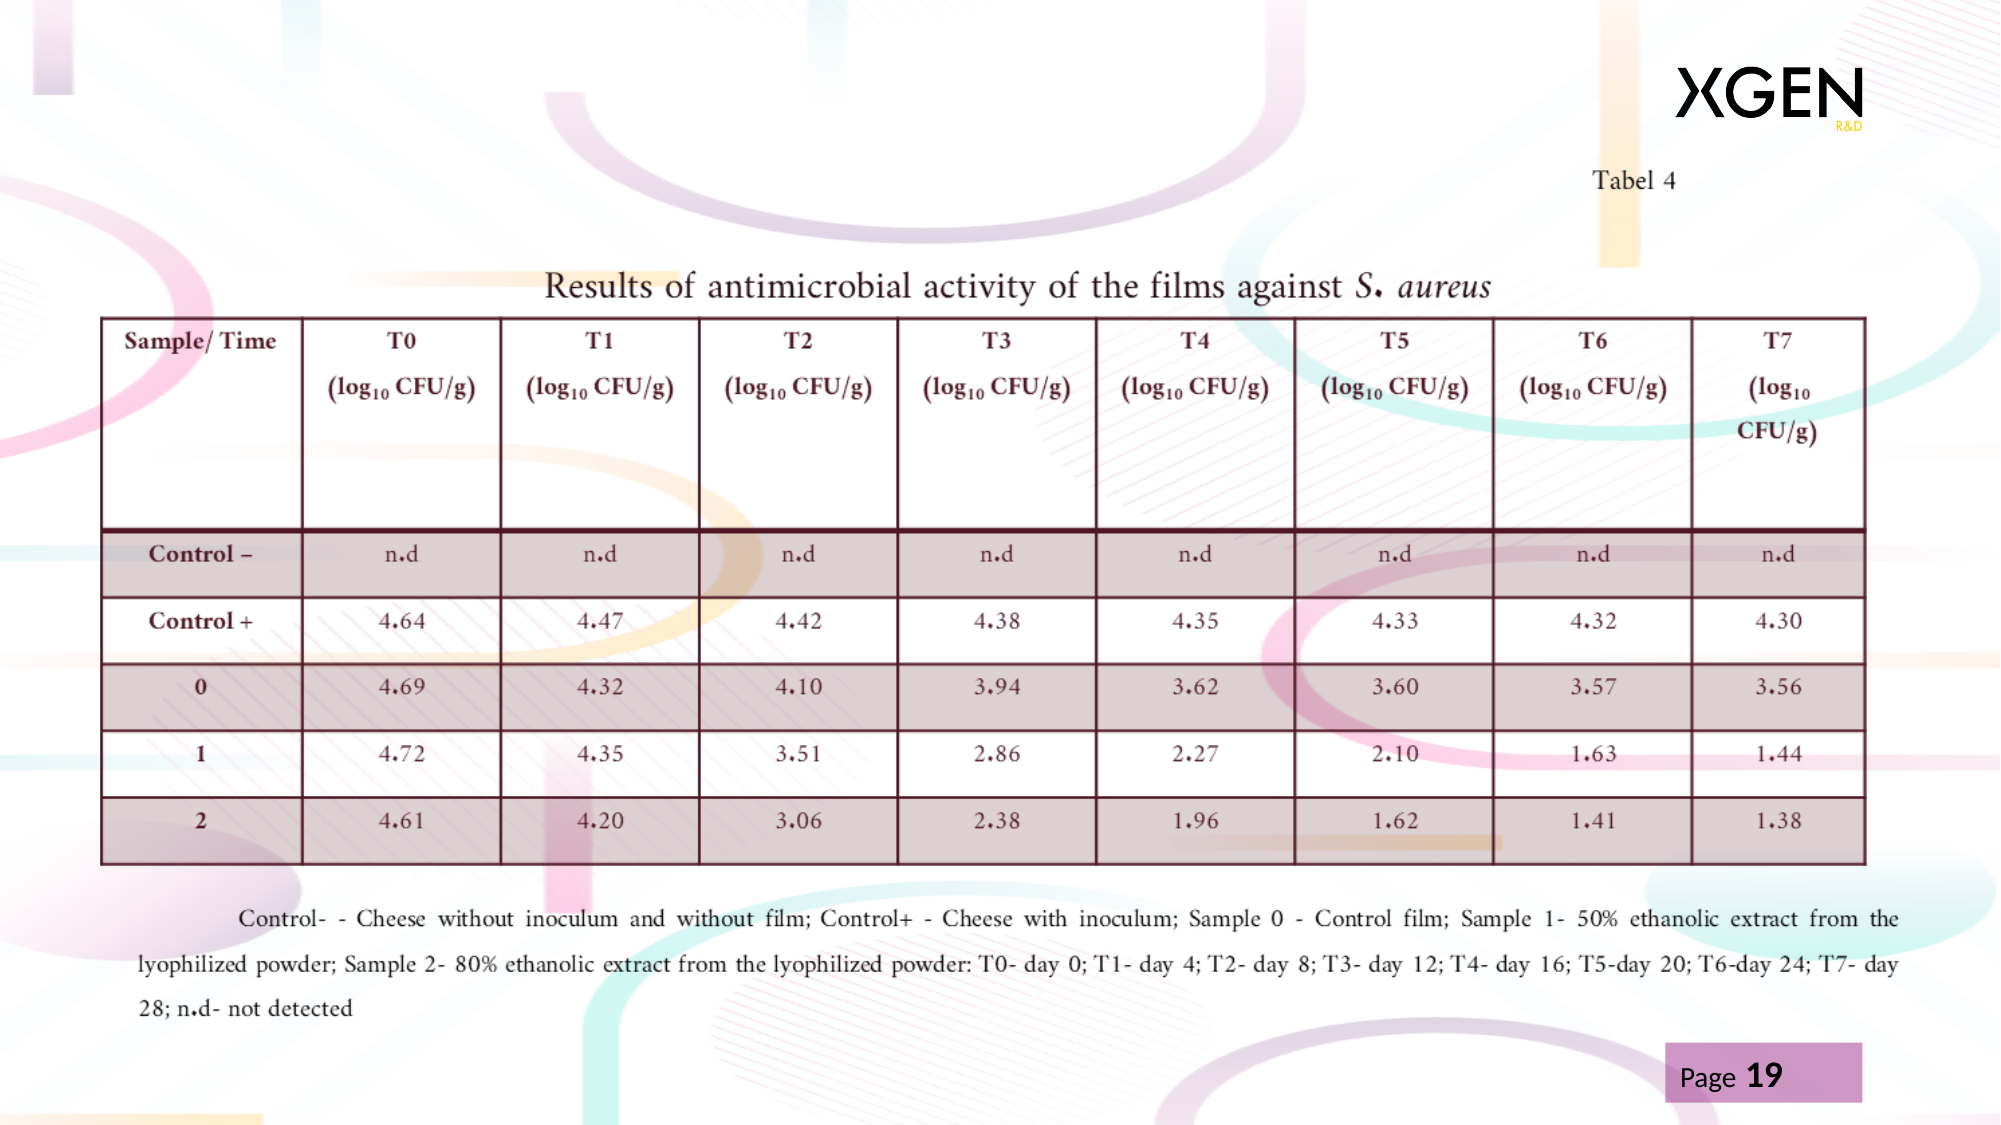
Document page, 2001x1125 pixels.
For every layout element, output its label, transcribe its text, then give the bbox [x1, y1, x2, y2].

picture [0, 0, 2001, 1125]
slide_number Page 19 [1665, 1043, 1863, 1103]
